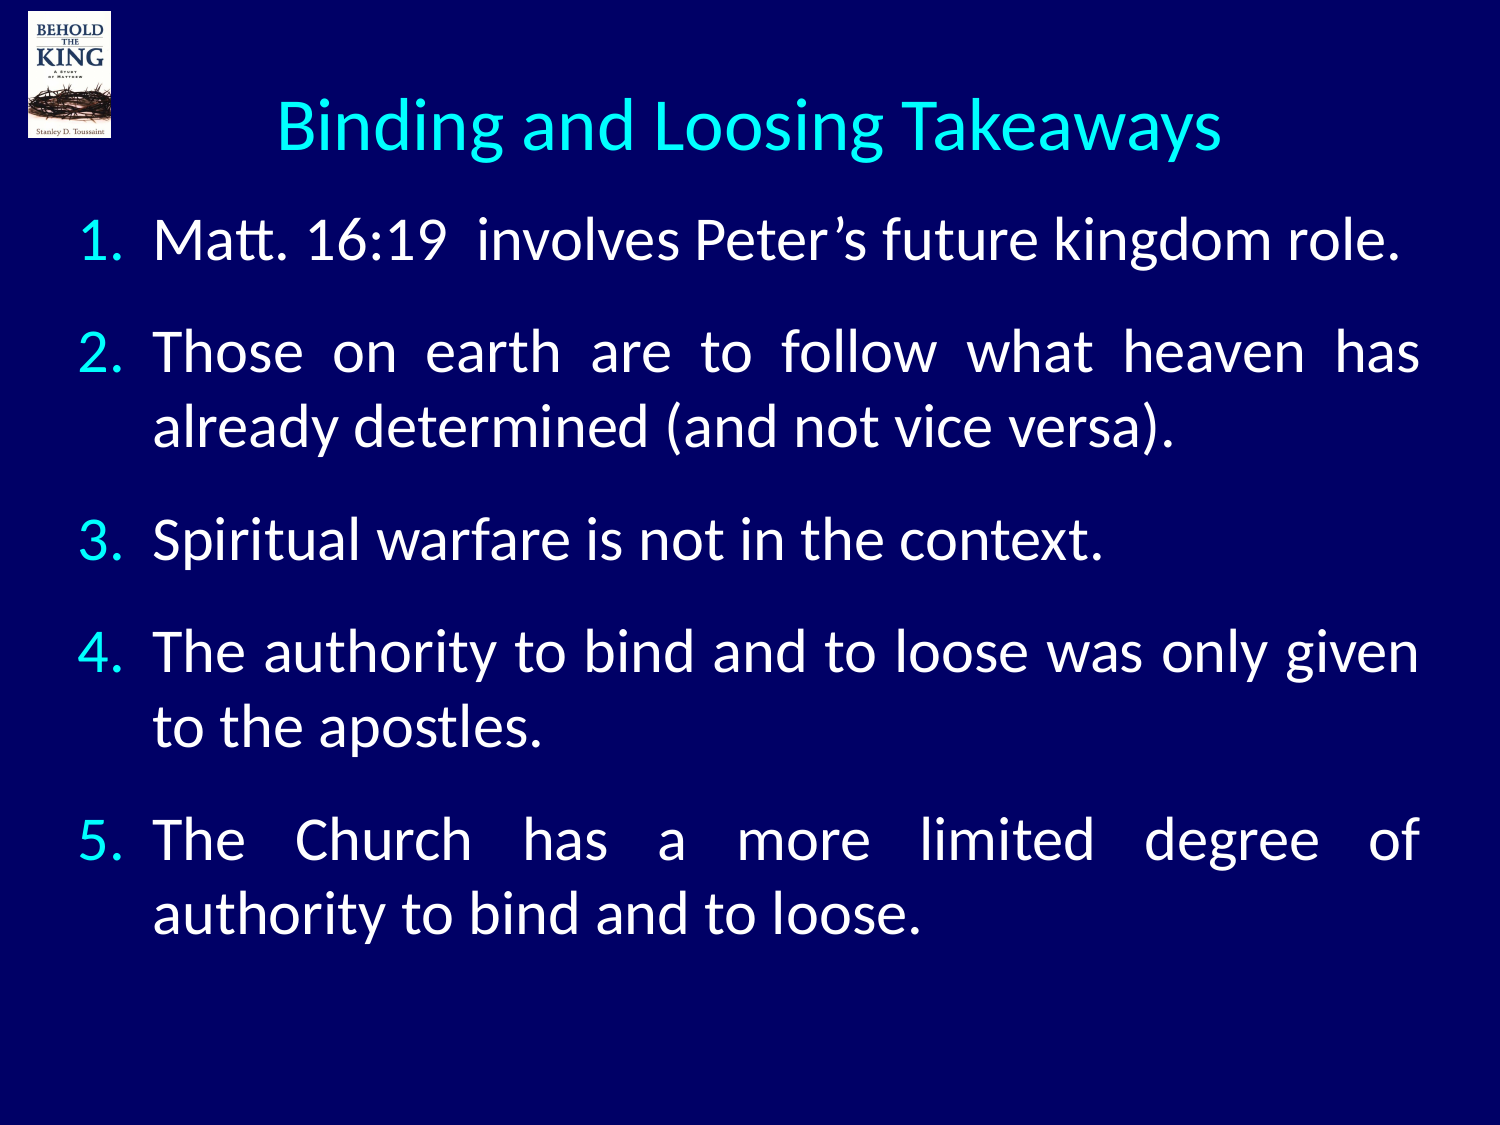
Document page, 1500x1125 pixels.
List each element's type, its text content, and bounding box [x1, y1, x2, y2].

list Matt. 16:19 involves Peter’s future kingdom role. Those on earth are to follow what heaven has already determined (and not vice versa). Spiritual warfare is not in the context. The authority to bind and to loose was only given to the apostles. The Church has a more limited degree of authority to bind and to loose. [62, 190, 1438, 976]
picture [28, 11, 111, 138]
title Binding and Loosing Takeaways [245, 50, 1254, 190]
